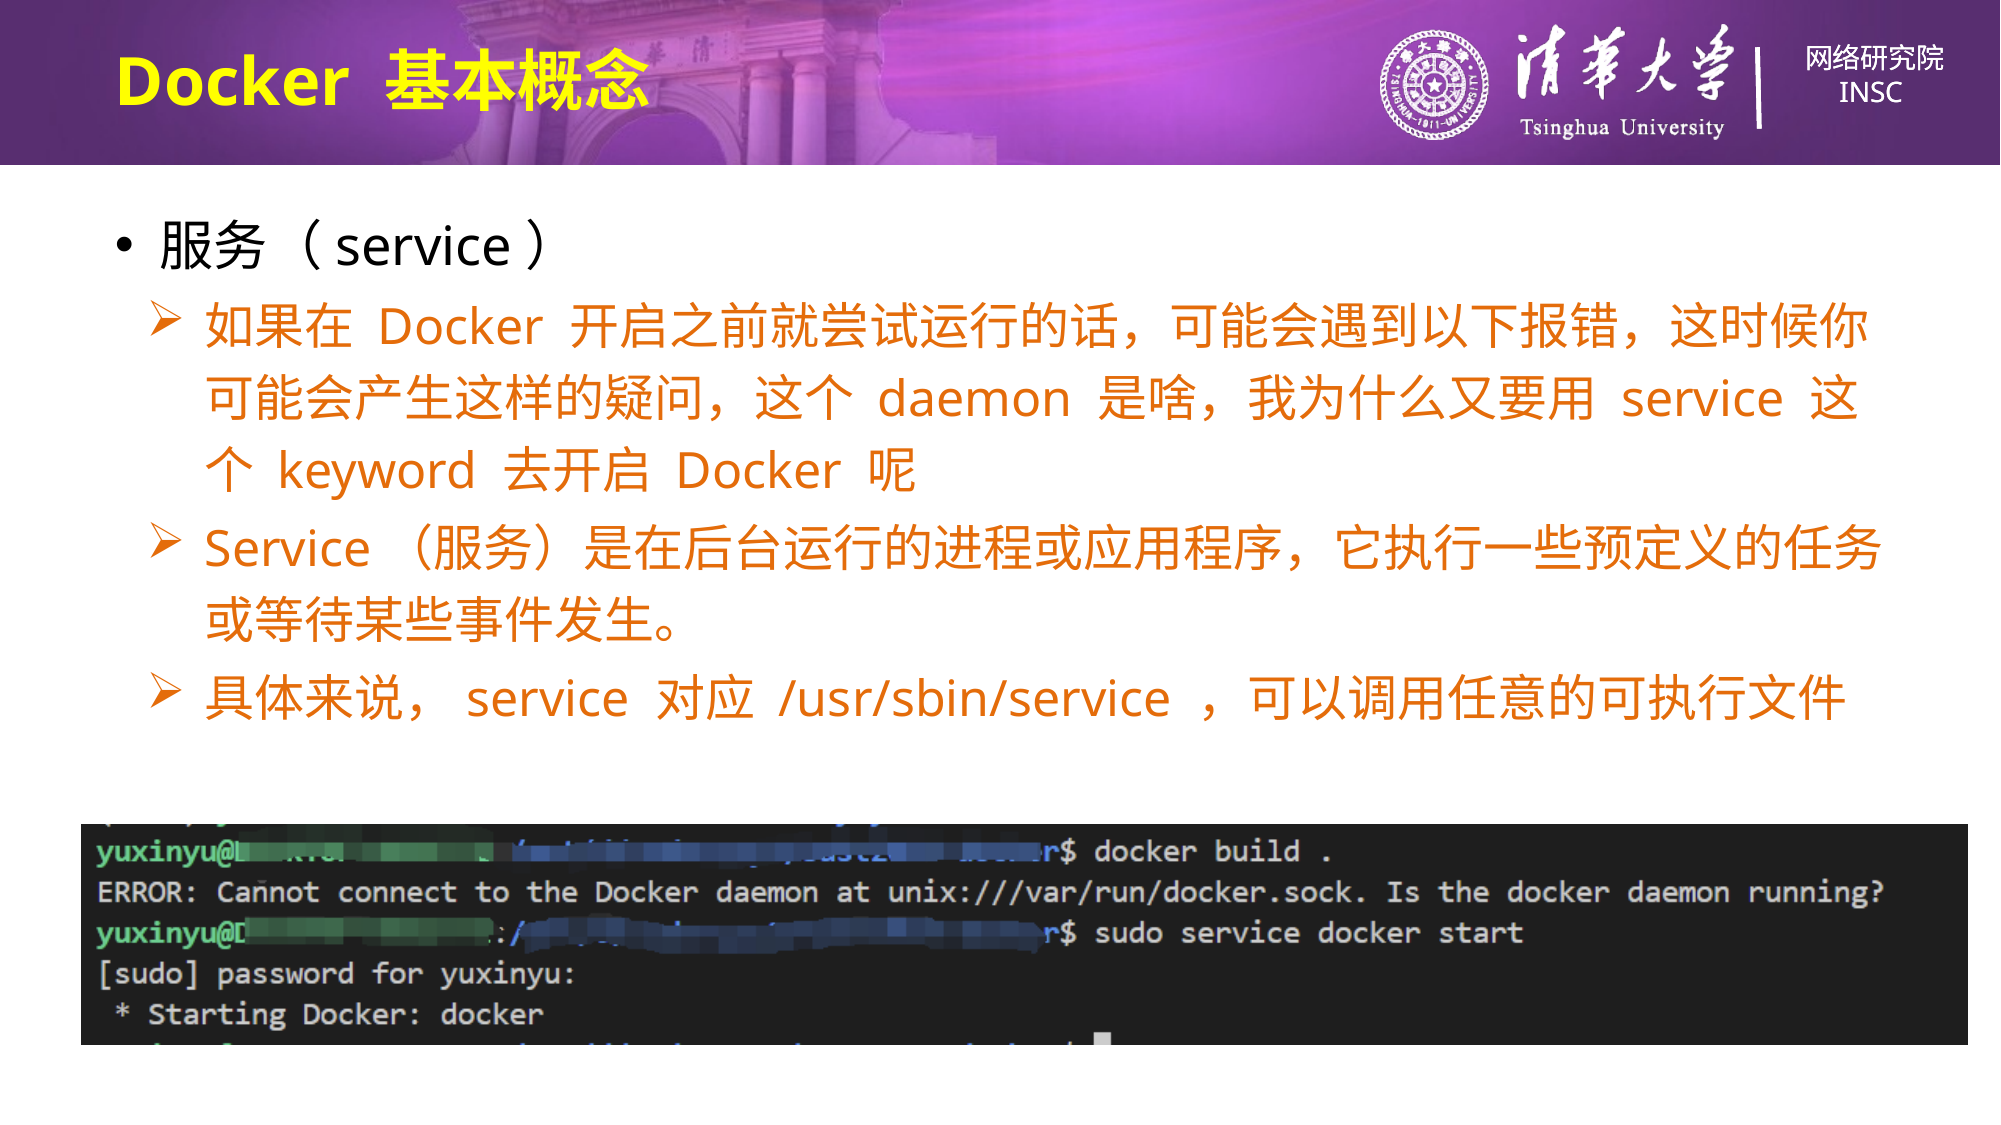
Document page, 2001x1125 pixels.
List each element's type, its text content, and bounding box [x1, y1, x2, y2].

list 服务（service） 如果在 Docker 开启之前就尝试运行的话，可能会遇到以下报错，这时候你可能会产生这样的疑问，这个 daemon 是啥，我为什么又要用 service 这个 keyword 去开启 Docker 呢 Service（服务）是在后台运行的进程或应用程序，它执行一些预定义的任务或等待某些事件发生。 具体来说，service 对应 /usr/sbin/service ，可以调用任意的可执行文件 [99, 190, 1900, 821]
picture [81, 823, 1969, 1045]
title Docker 基本概念 [99, 8, 1381, 150]
picture [0, 0, 2000, 165]
